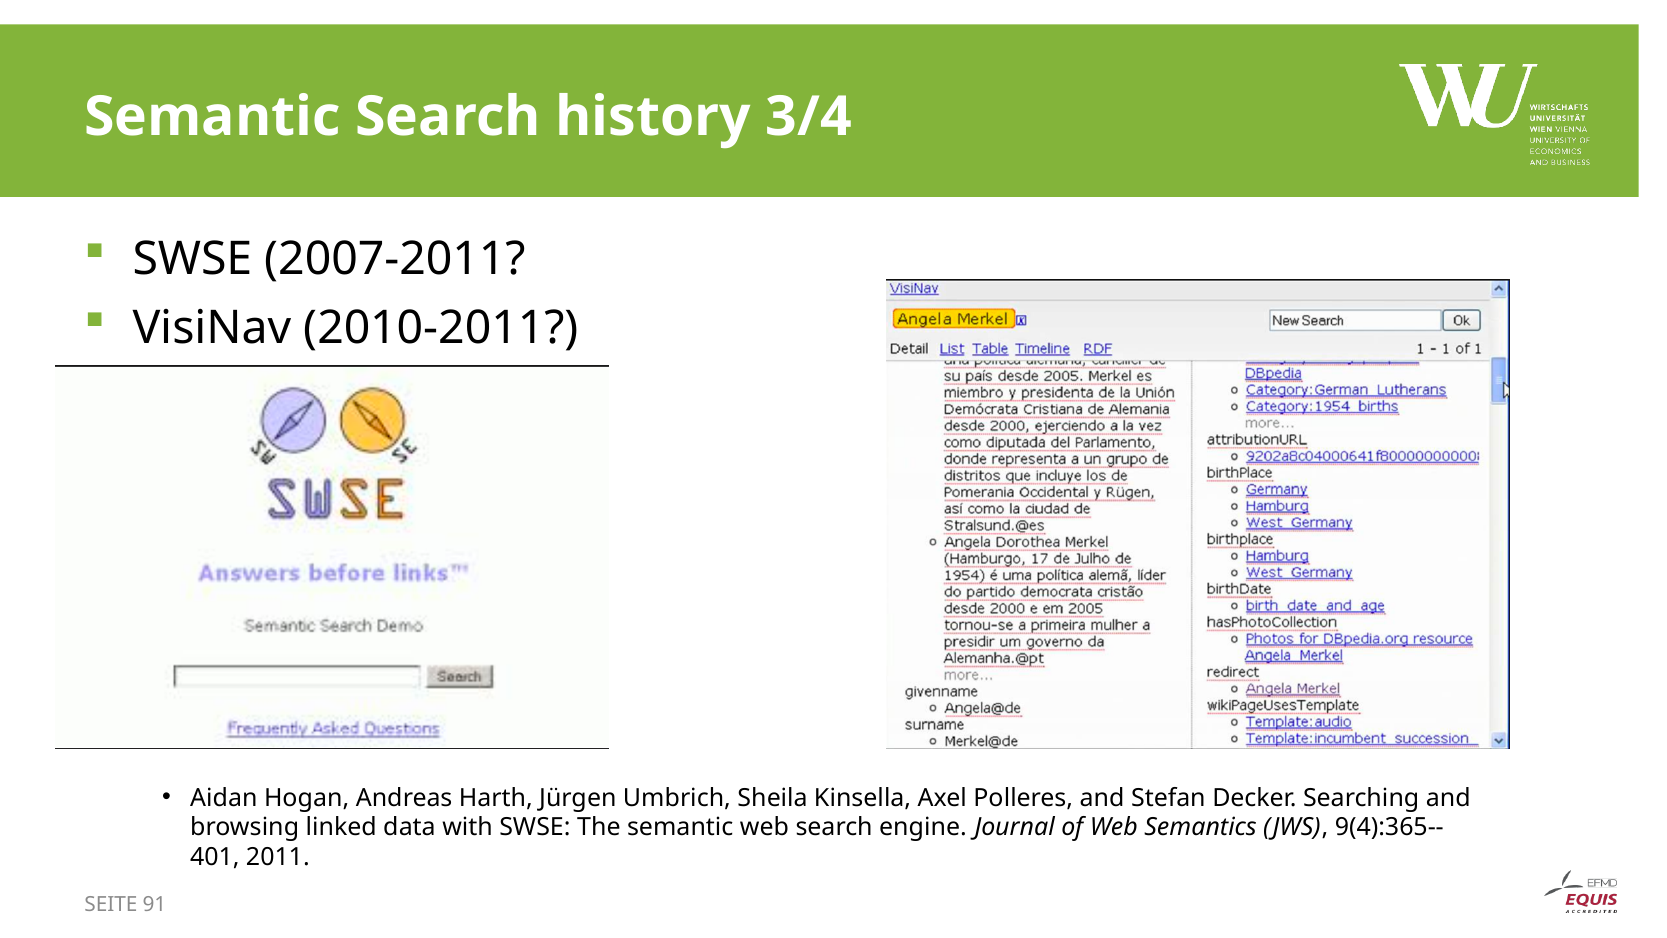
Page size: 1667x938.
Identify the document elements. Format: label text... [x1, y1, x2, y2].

picture [55, 365, 610, 749]
picture [1544, 870, 1617, 913]
list SWSE (2007-2011? VisiNav (2010-2011?) [84, 220, 1502, 854]
text_box Aidan Hogan, Andreas Harth, Jürgen Umbrich, Sheila Kinsella, Axel Polleres, and Stefan Decker. Searching and browsing linked data with SWSE: The semantic web search engine. Journal of Web Semantics (JWS), 9(4):365--401, 2011. [147, 773, 1498, 879]
title Semantic Search history 3/4 [84, 52, 1230, 174]
picture [1399, 64, 1590, 167]
slide_number SEITE 91 [84, 880, 247, 931]
picture [886, 279, 1510, 749]
